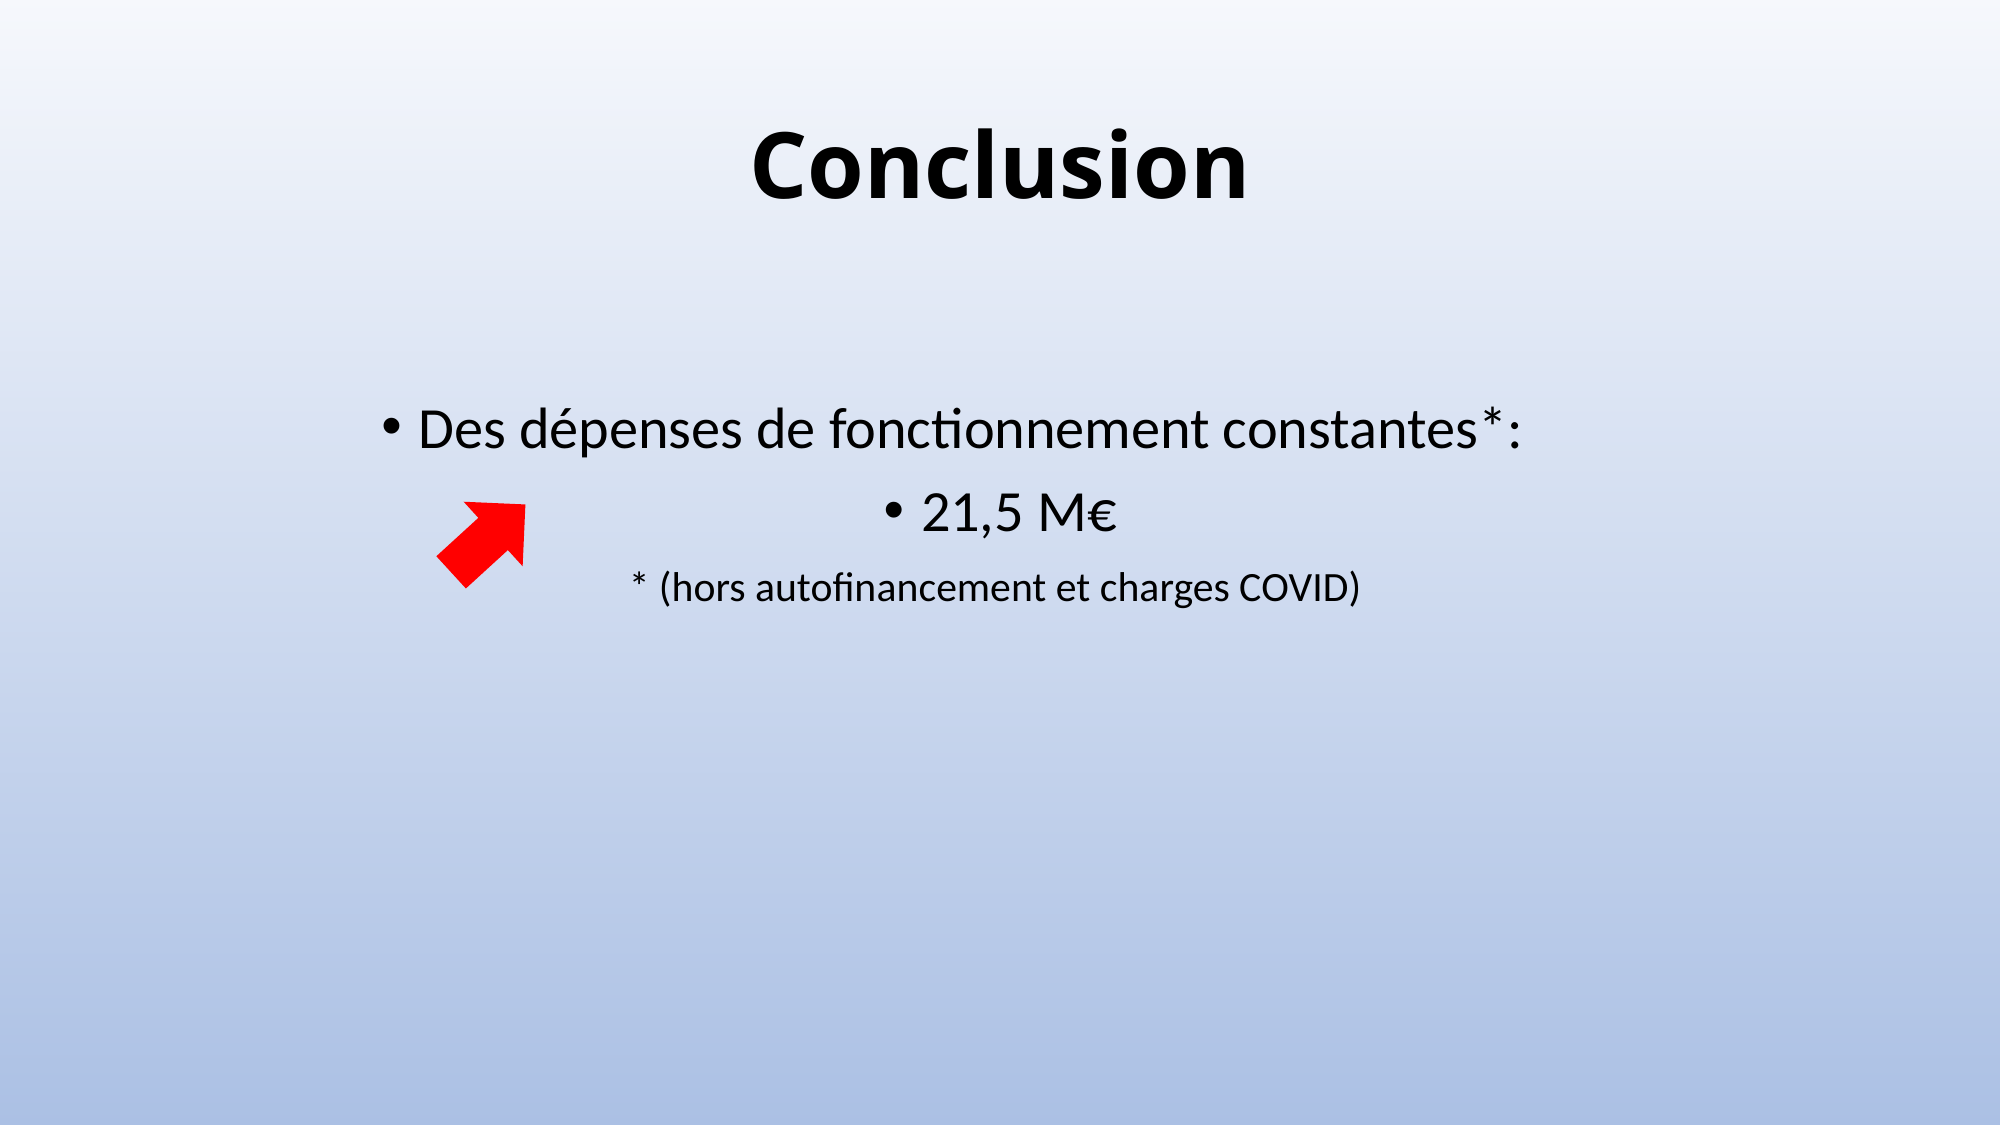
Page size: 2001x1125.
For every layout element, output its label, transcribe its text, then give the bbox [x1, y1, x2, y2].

title Conclusion [137, 59, 1863, 278]
list Des dépenses de fonctionnement constantes*: 21,5 M€ * (hors autofinancement et charges COVID) [137, 299, 1863, 1014]
text_box [434, 500, 527, 590]
